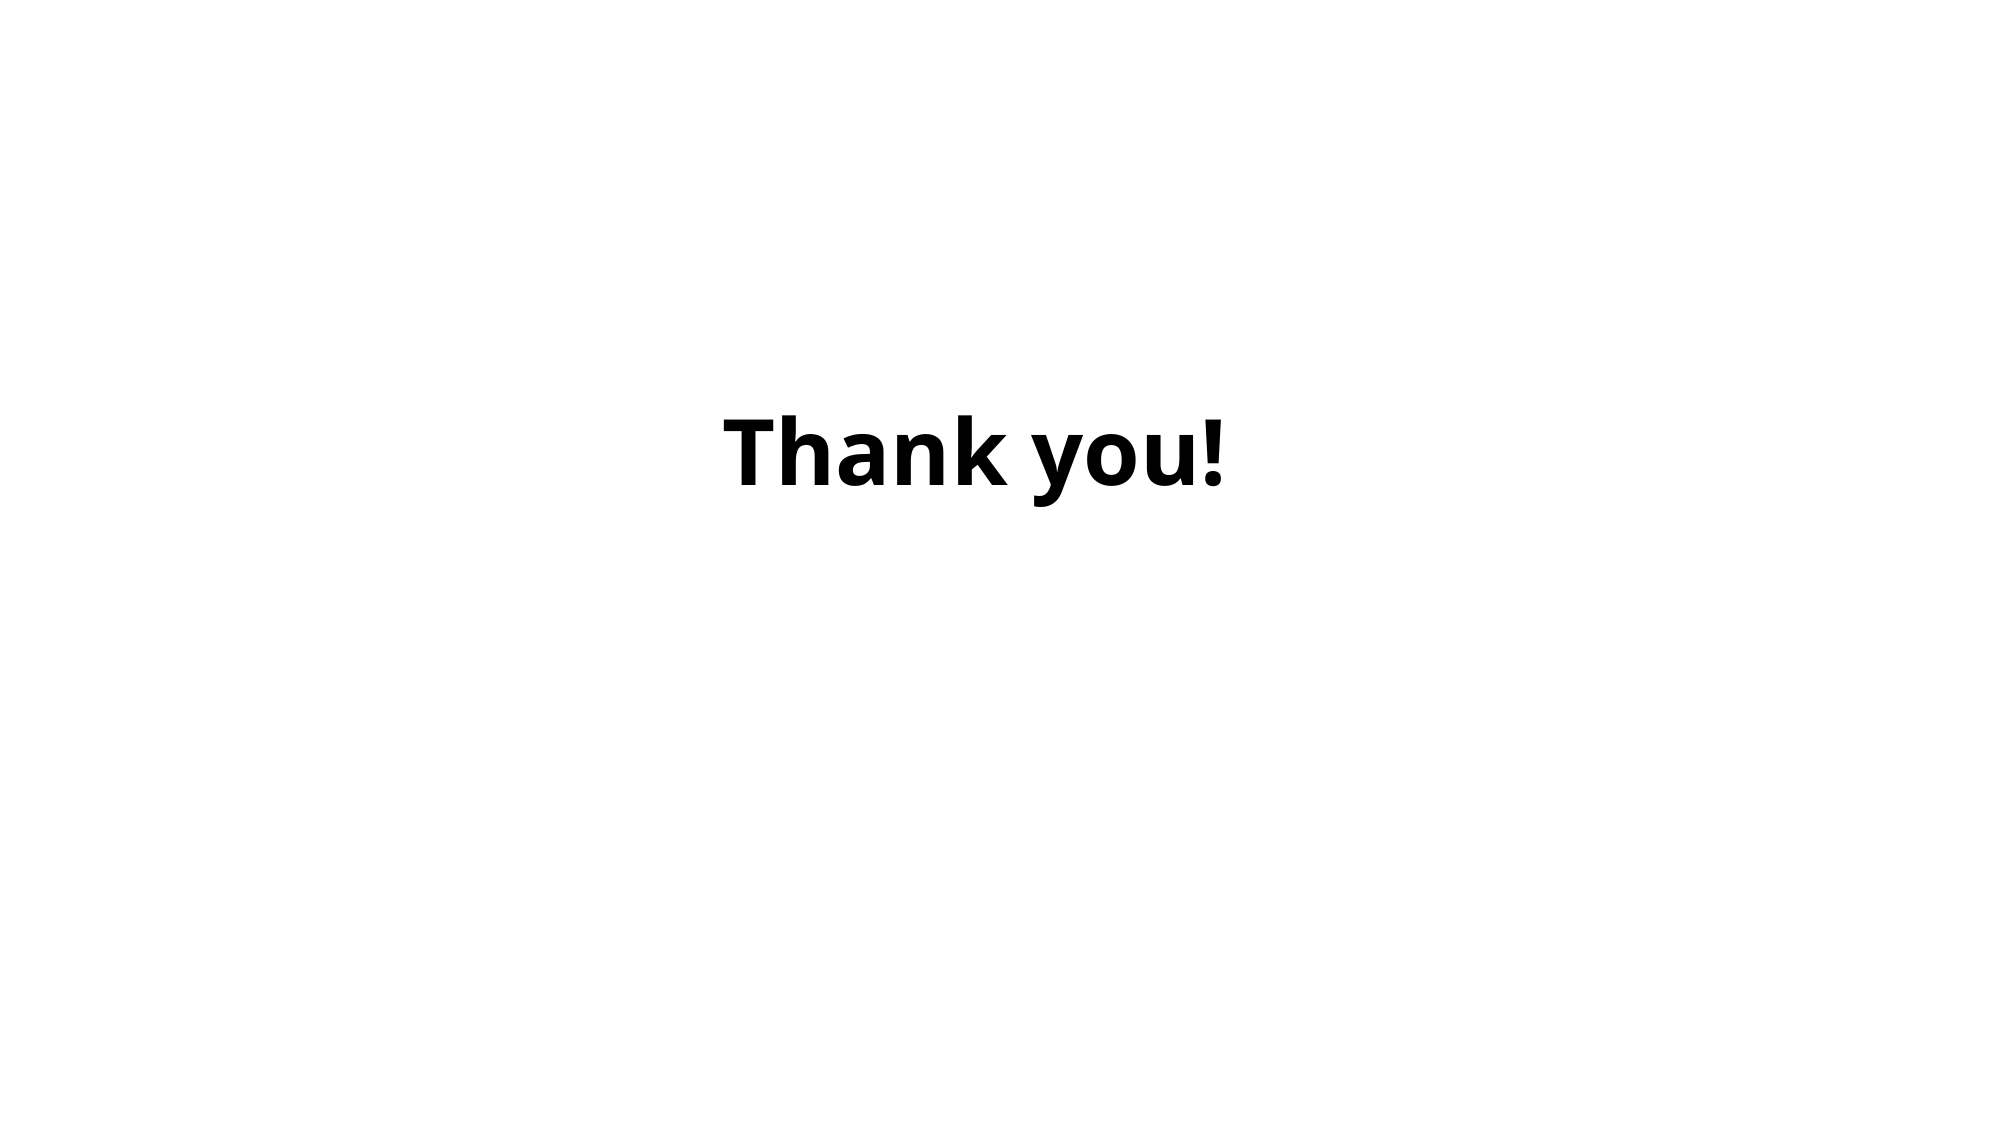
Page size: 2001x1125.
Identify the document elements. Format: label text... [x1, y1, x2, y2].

title Thank you! [300, 362, 1650, 550]
